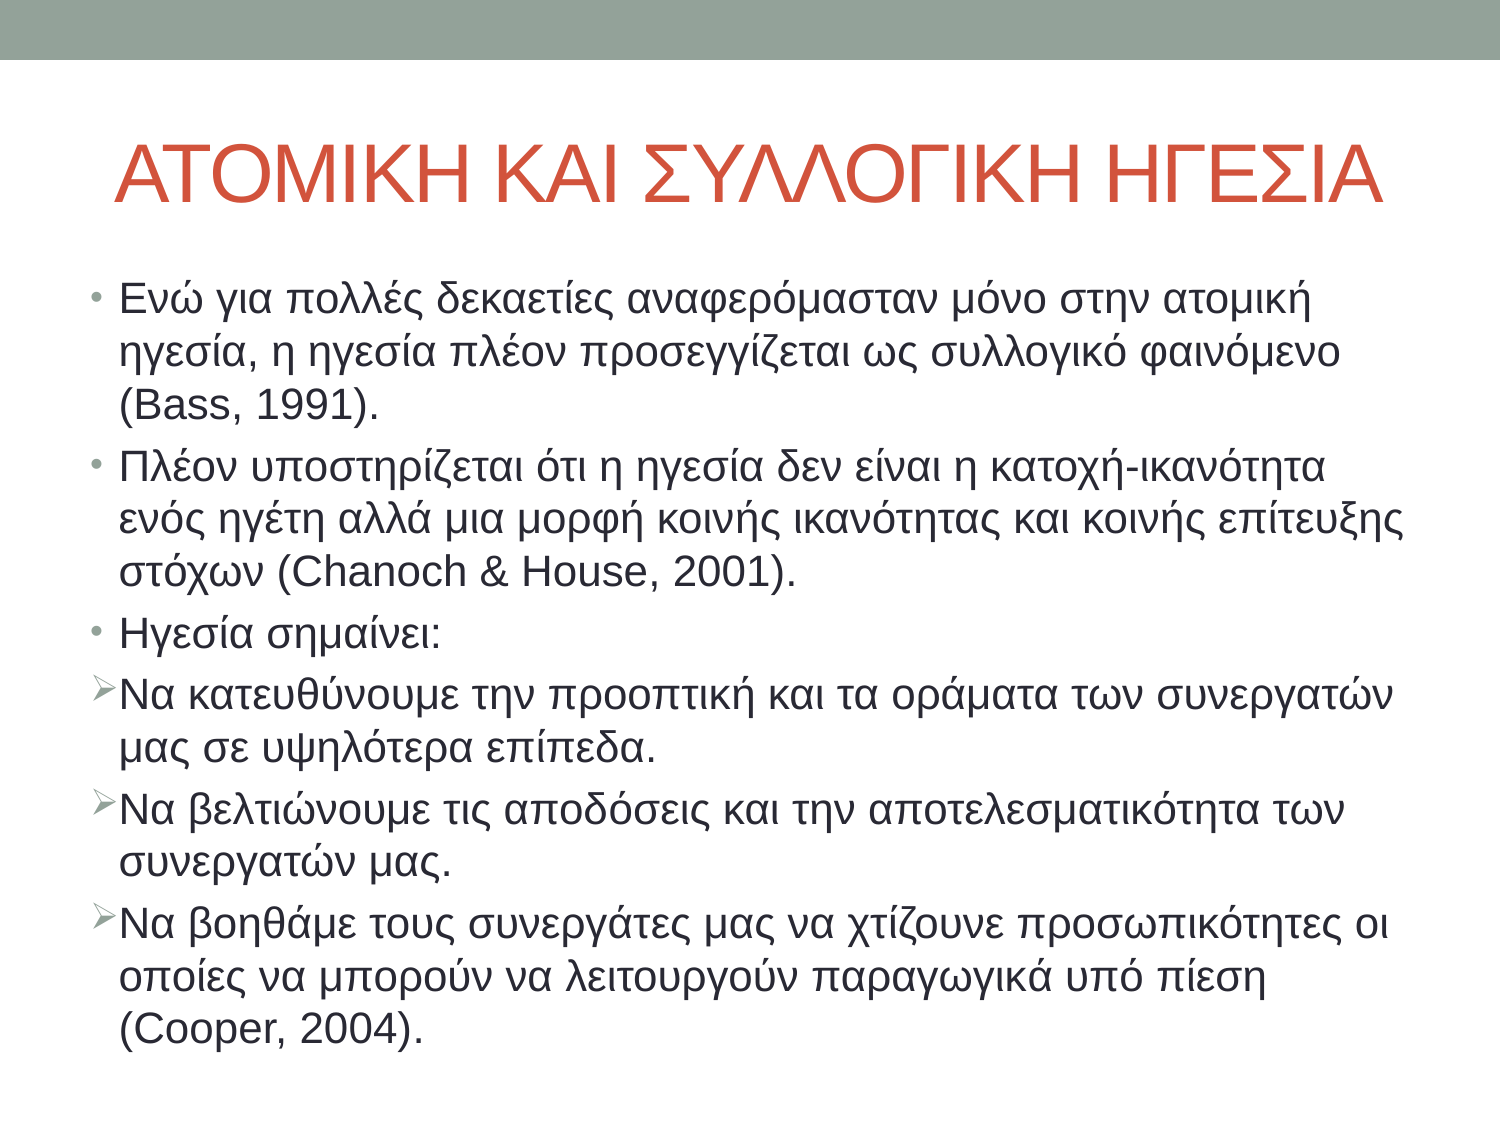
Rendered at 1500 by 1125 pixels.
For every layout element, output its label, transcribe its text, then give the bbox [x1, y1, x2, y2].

title ΑΤΟΜΙΚΗ ΚΑΙ ΣΥΛΛΟΓΙΚΗ ΗΓΕΣΙΑ [75, 87, 1425, 250]
list Ενώ για πολλές δεκαετίες αναφερόμασταν μόνο στην ατομική ηγεσία, η ηγεσία πλέον προσεγγίζεται ως συλλογικό φαινόμενο (Bass, 1991). Πλέον υποστηρίζεται ότι η ηγεσία δεν είναι η κατοχή-ικανότητα ενός ηγέτη αλλά μια μορφή κοινής ικανότητας και κοινής επίτευξης στόχων (Chanoch & House, 2001). Ηγεσία σημαίνει: Να κατευθύνουμε την προοπτική και τα οράματα των συνεργατών μας σε υψηλότερα επίπεδα. Να βελτιώνουμε τις αποδόσεις και την αποτελεσματικότητα των συνεργατών μας. Να βοηθάμε τους συνεργάτες μας να χτίζουνε προσωπικότητες οι οποίες να μπορούν να λειτουργούν παραγωγικά υπό πίεση (Cooper, 2004). [75, 262, 1425, 1063]
